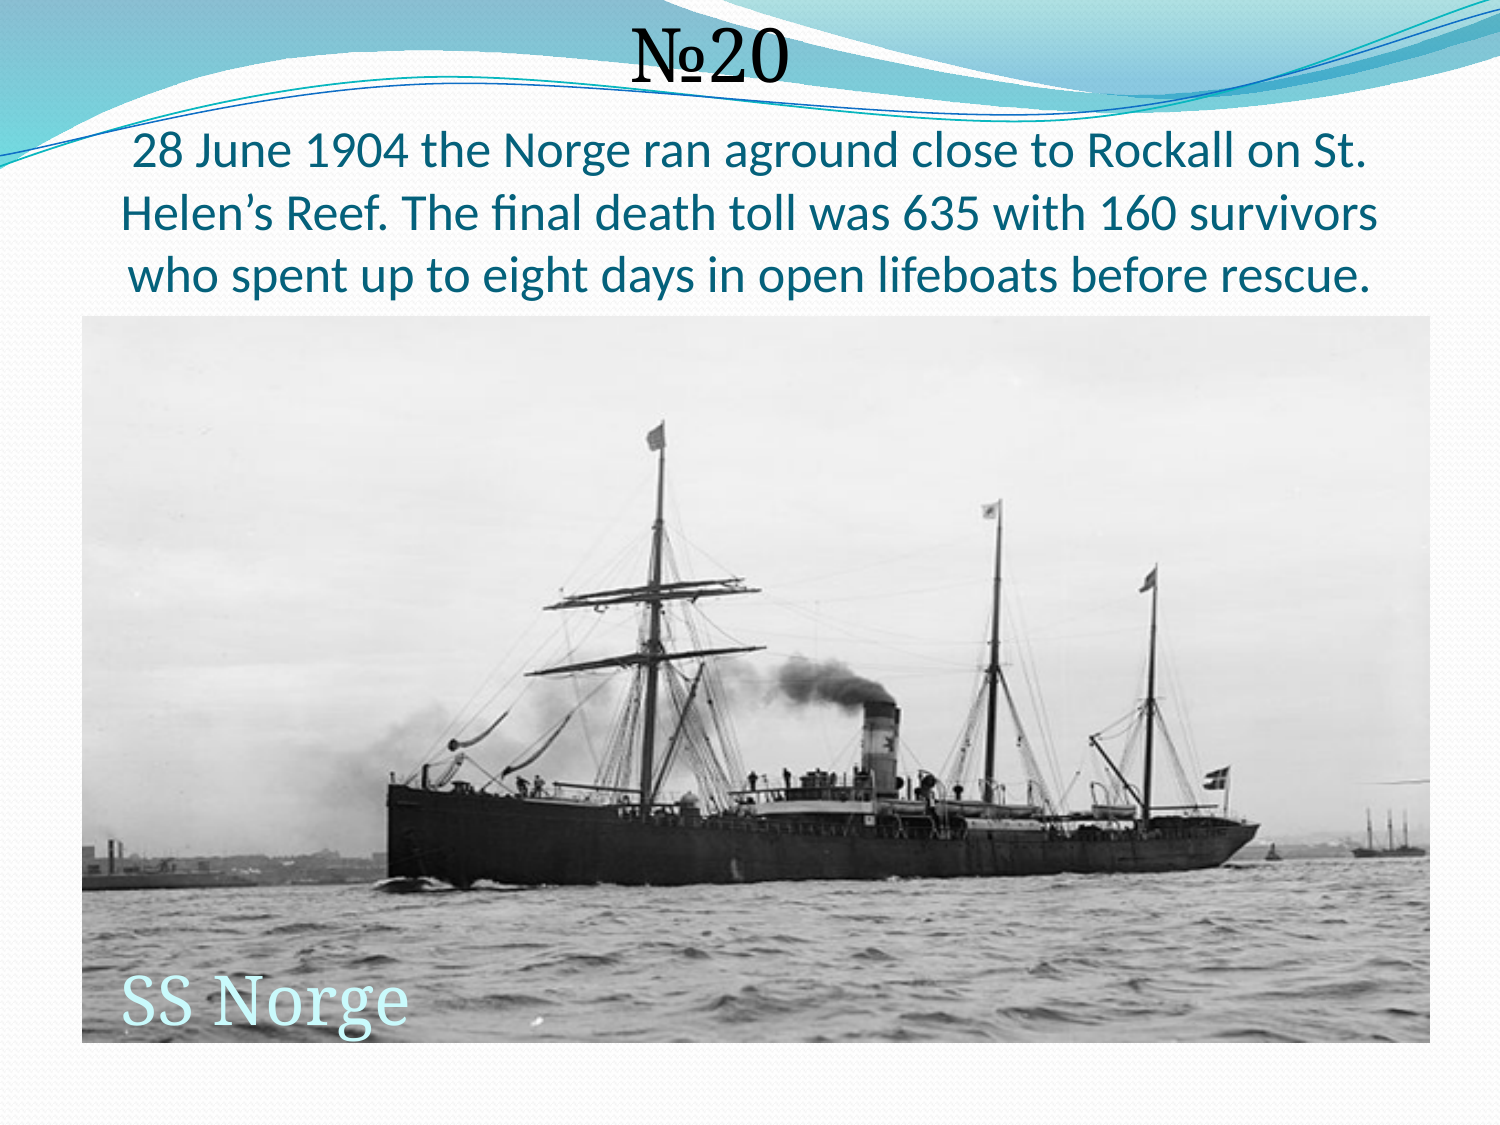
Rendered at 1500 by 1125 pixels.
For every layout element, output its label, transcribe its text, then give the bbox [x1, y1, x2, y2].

text_box №20 [615, 0, 807, 105]
picture [81, 316, 1430, 1044]
title 28 June 1904 the Norge ran aground close to Rockall on St. Helen’s Reef. The final death toll was 635 with 160 survivors who spent up to eight days in open lifeboats before rescue. [75, 115, 1425, 303]
